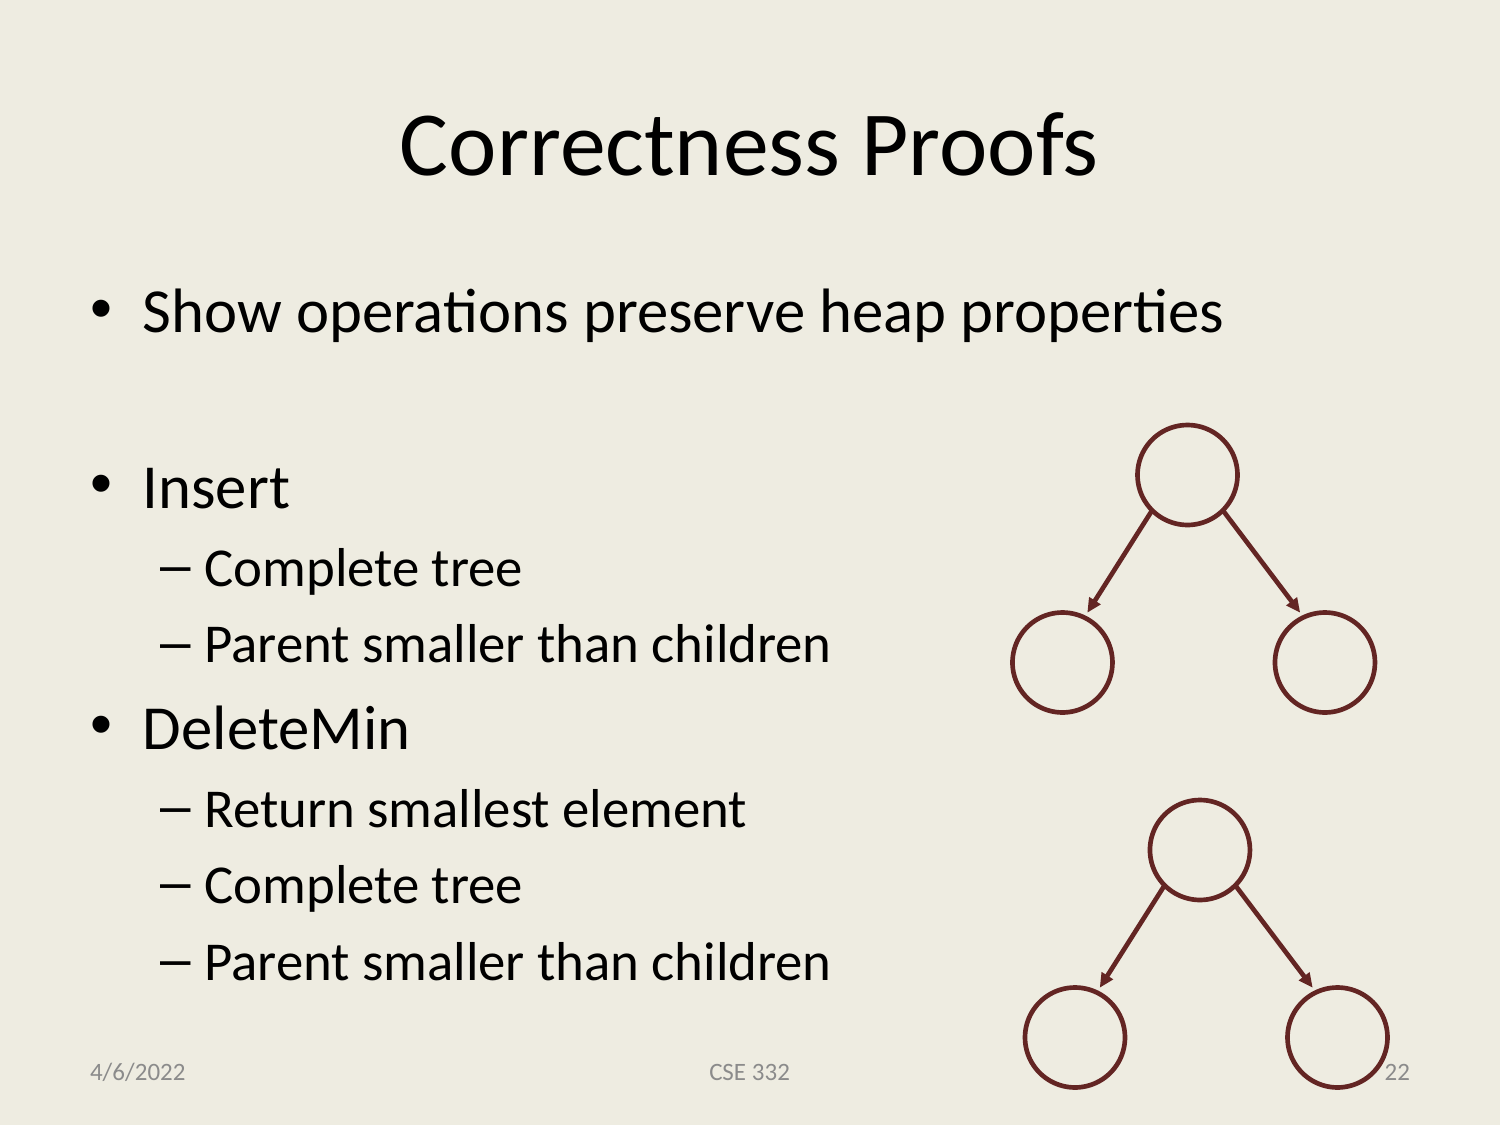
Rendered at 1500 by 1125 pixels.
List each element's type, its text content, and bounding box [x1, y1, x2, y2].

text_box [1222, 510, 1301, 613]
text_box [1147, 797, 1253, 903]
text_box [1272, 610, 1378, 715]
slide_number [75, 1042, 425, 1103]
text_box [1099, 885, 1165, 988]
text_box [1285, 985, 1390, 1090]
slide_number 22 [1074, 1042, 1425, 1103]
title Correctness Proofs [75, 45, 1425, 233]
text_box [1087, 510, 1153, 613]
text_box [1135, 422, 1240, 528]
text_box [1022, 985, 1128, 1090]
footer CSE 332 [512, 1042, 988, 1103]
list Show operations preserve heap properties Insert Complete tree Parent smaller than children DeleteMin Return smallest element Complete tree Parent smaller than children [75, 262, 1425, 1005]
text_box [1010, 610, 1115, 715]
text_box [1235, 885, 1313, 988]
